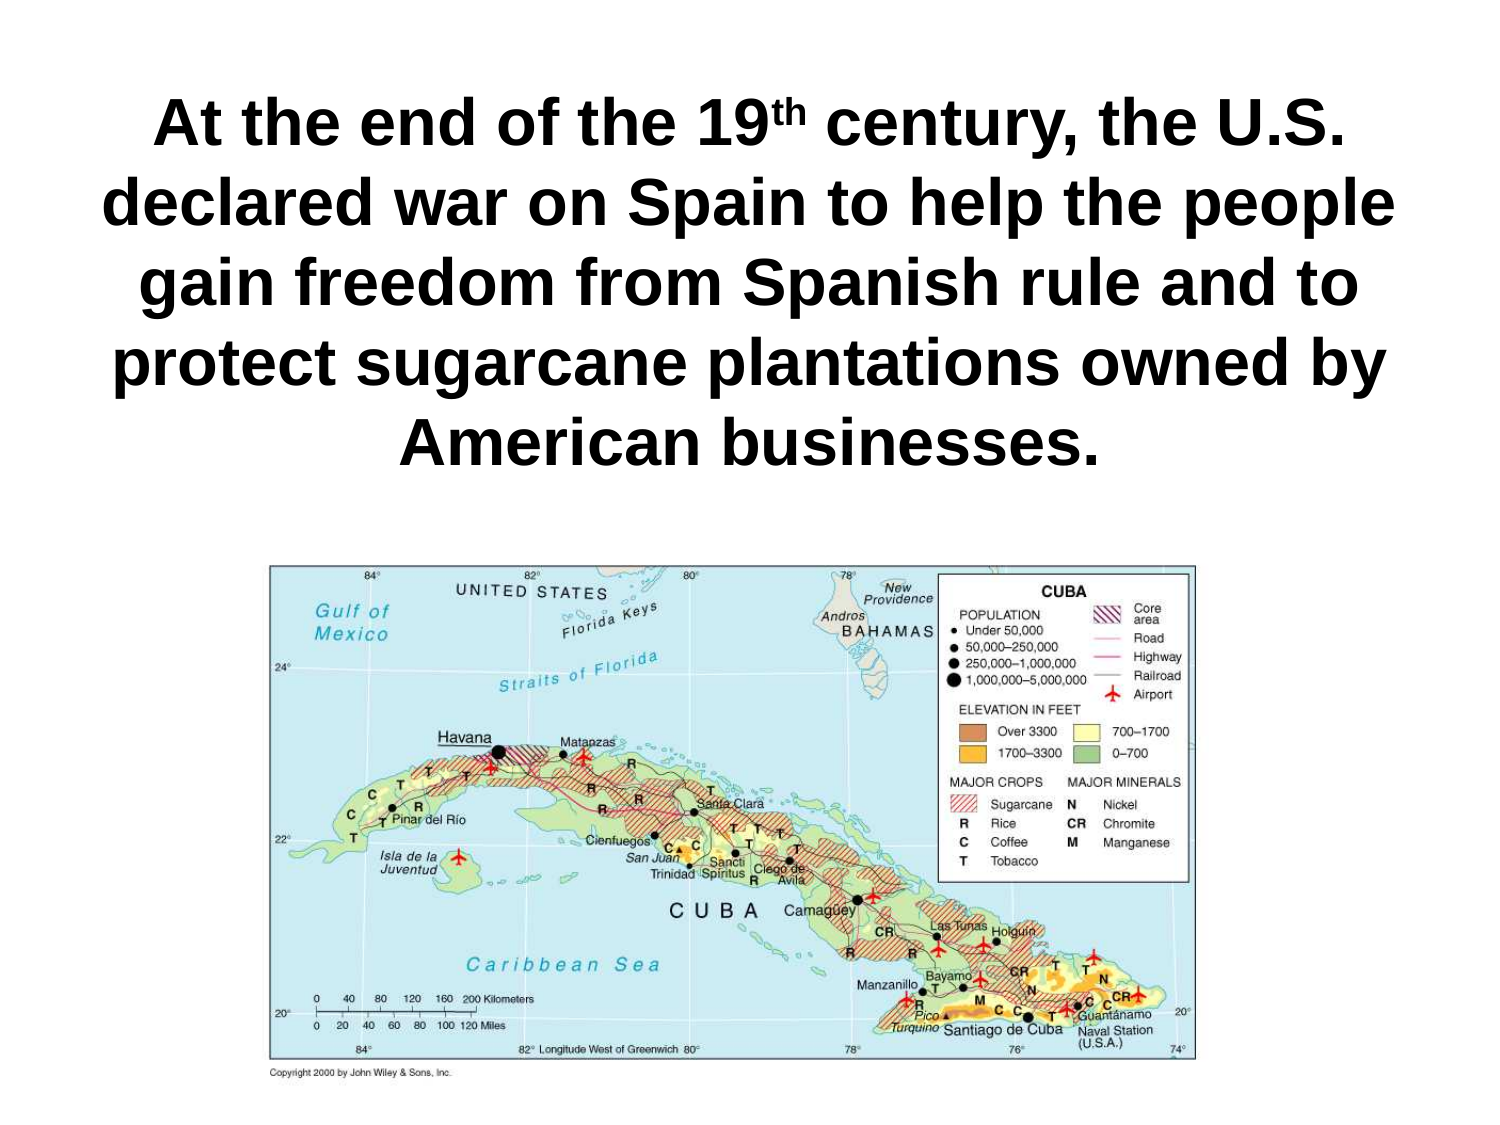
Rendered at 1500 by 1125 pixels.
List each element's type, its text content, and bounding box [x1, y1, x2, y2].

title At the end of the 19th century, the U.S. declared war on Spain to help the people gain freedom from Spanish rule and to protect sugarcane plantations owned by American businesses. [53, 42, 1447, 516]
picture [253, 547, 1213, 1093]
